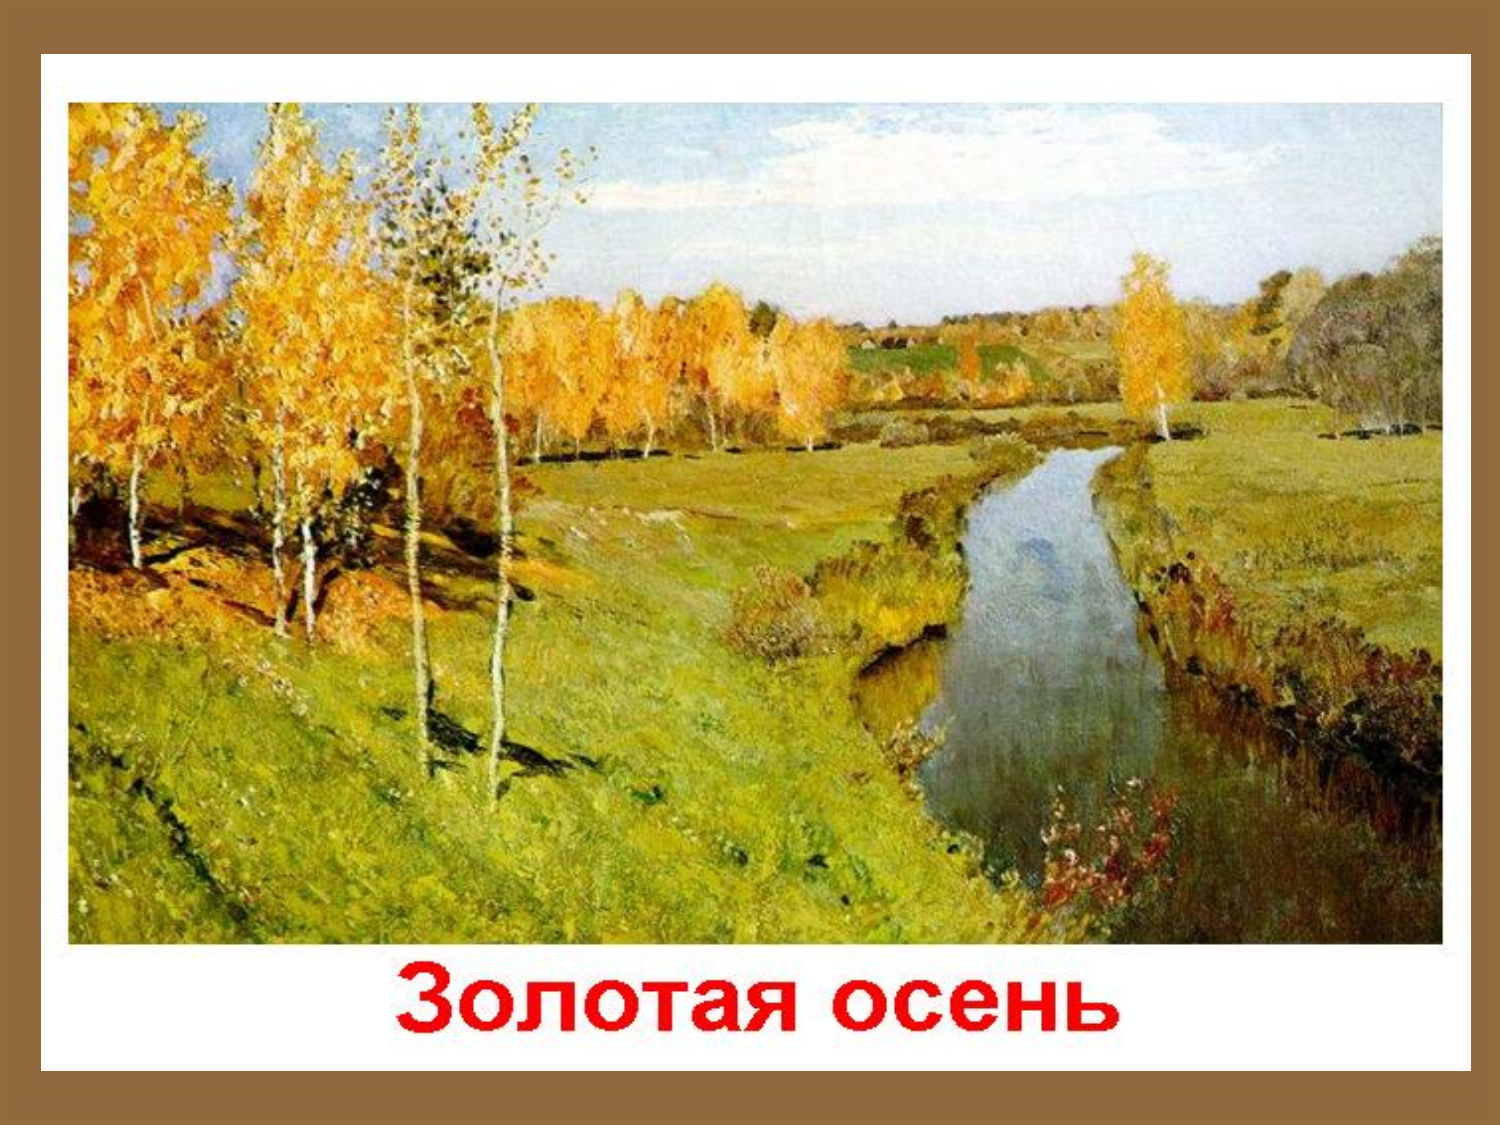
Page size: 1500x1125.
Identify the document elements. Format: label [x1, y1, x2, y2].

list [40, 53, 1472, 1071]
